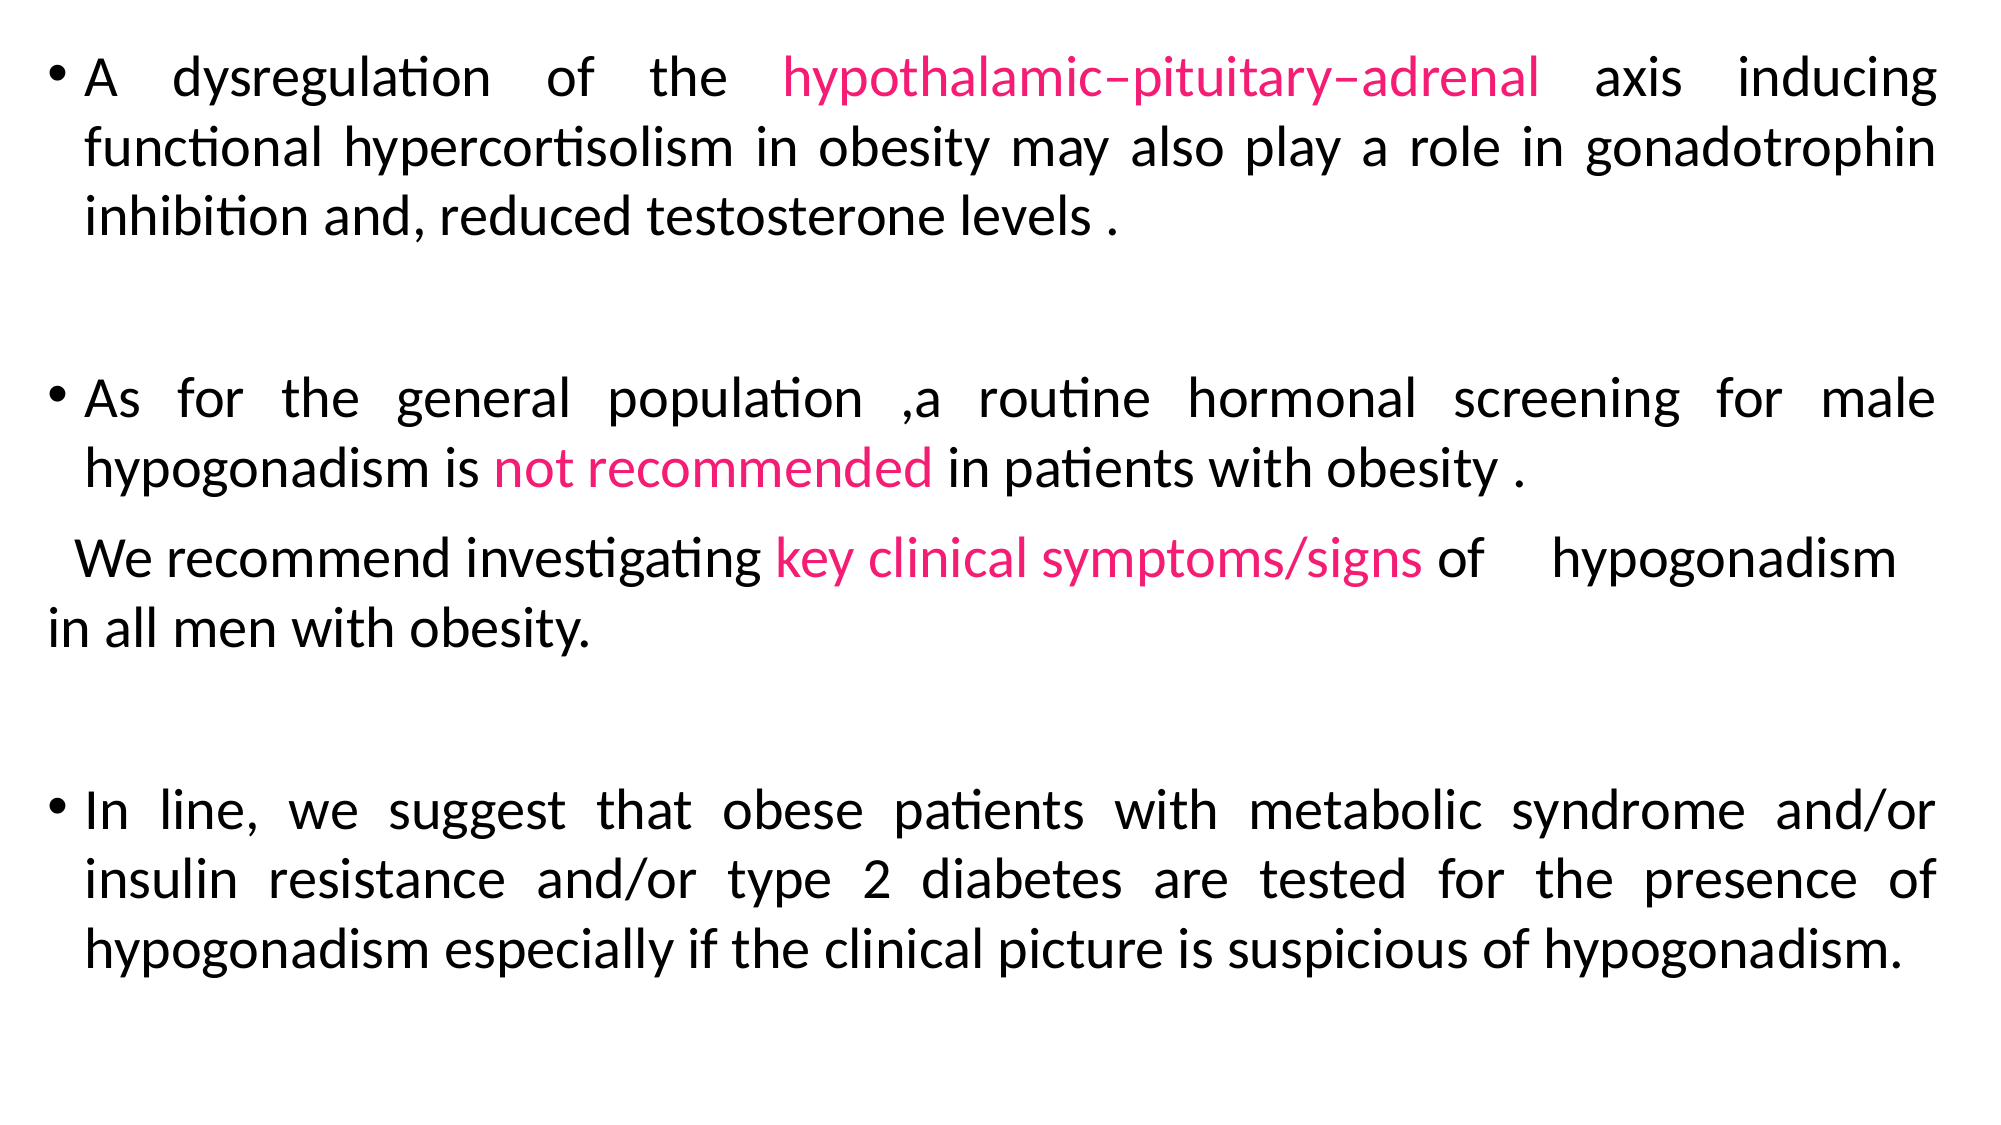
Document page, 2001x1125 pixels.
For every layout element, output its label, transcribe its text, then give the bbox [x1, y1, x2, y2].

list A dysregulation of the hypothalamic–pituitary–adrenal axis inducing functional hypercortisolism in obesity may also play a role in gonadotrophin inhibition and, reduced testosterone levels . As for the general population ,a routine hormonal screening for male hypogonadism is not recommended in patients with obesity . We recommend investigating key clinical symptoms/signs of hypogonadism in all men with obesity. In line, we suggest that obese patients with metabolic syndrome and/or insulin resistance and/or type 2 diabetes are tested for the presence of hypogonadism especially if the clinical picture is suspicious of hypogonadism. [32, 30, 1954, 1080]
